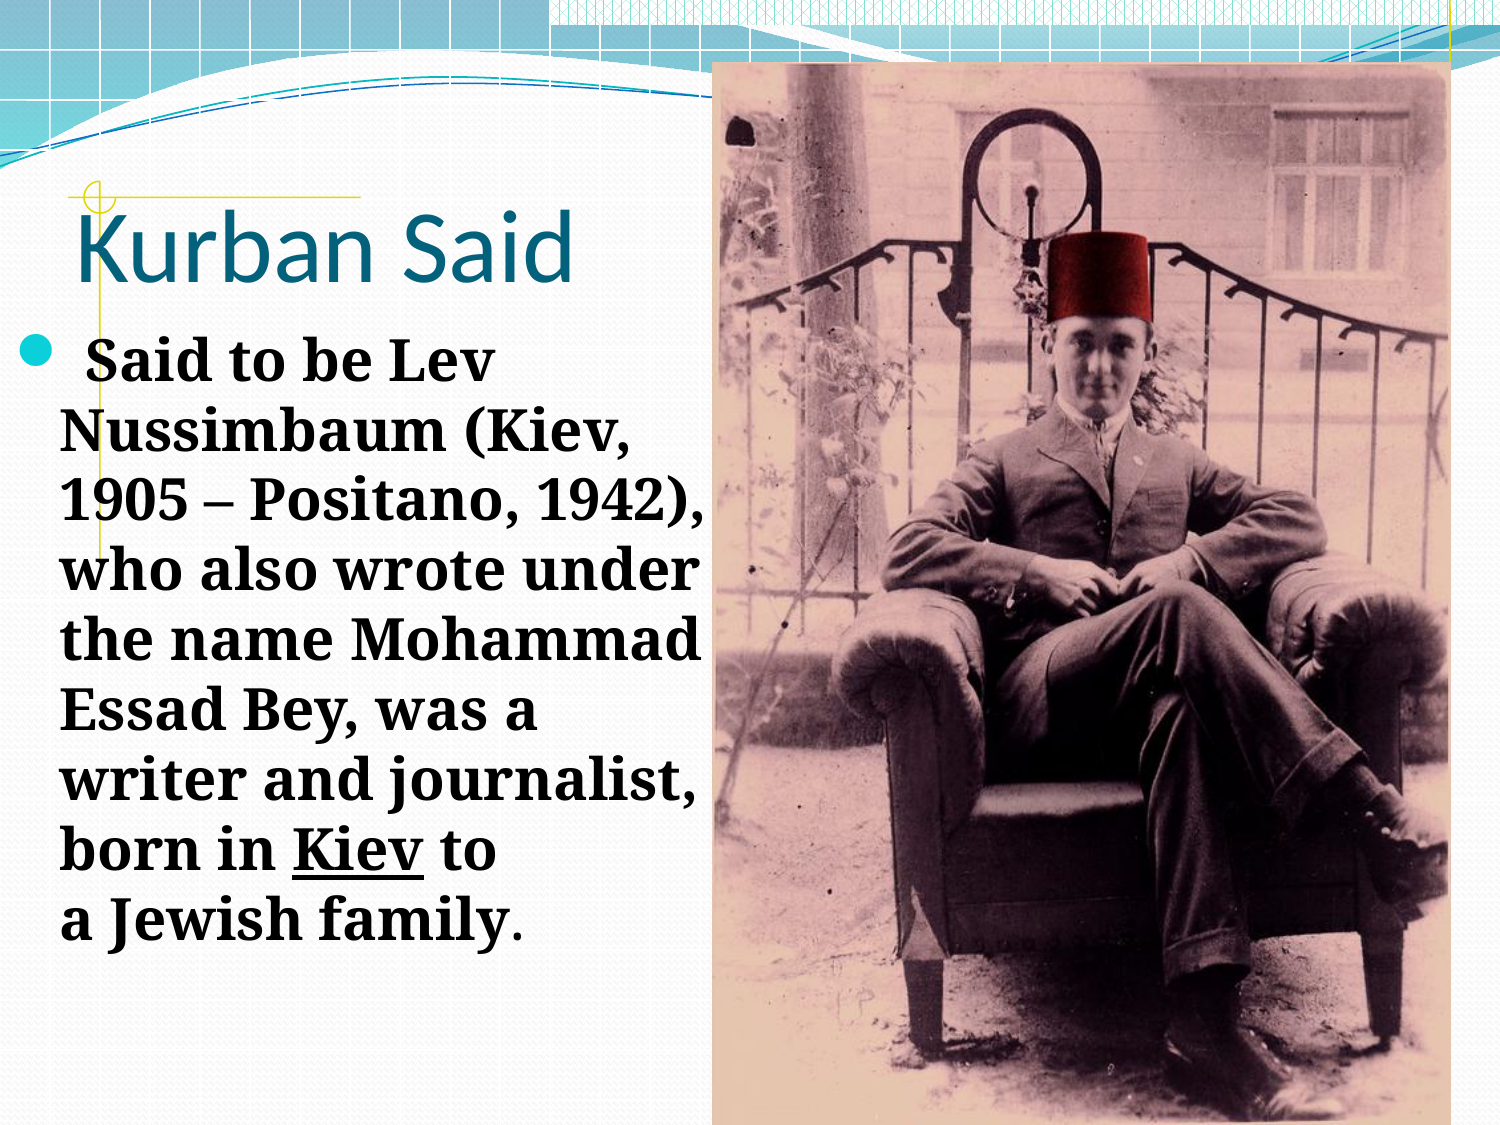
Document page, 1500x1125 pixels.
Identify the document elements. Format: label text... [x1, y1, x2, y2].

list Said to be Lev Nussimbaum (Kiev, 1905 – Positano, 1942), who also wrote under the name Mohammad Essad Bey, was a writer and journalist, born in Kiev to a Jewish family. [0, 315, 705, 1125]
picture [712, 62, 1452, 1125]
title Kurban Said [75, 115, 705, 304]
